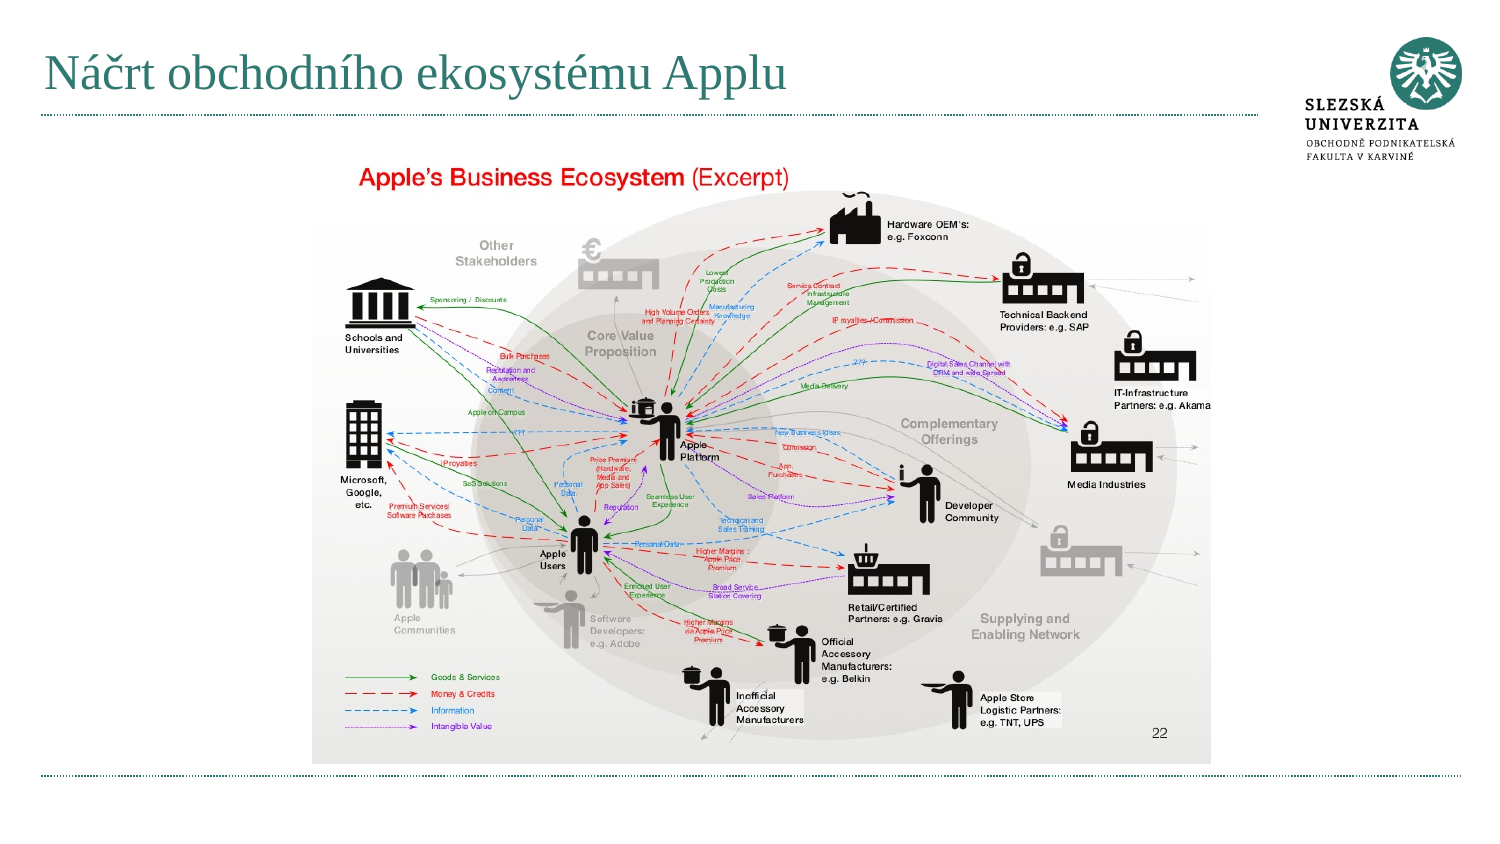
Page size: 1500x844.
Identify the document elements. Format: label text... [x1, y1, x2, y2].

picture [1305, 37, 1462, 160]
title Náčrt obchodního ekosystému Applu [29, 32, 939, 116]
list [312, 128, 1211, 764]
